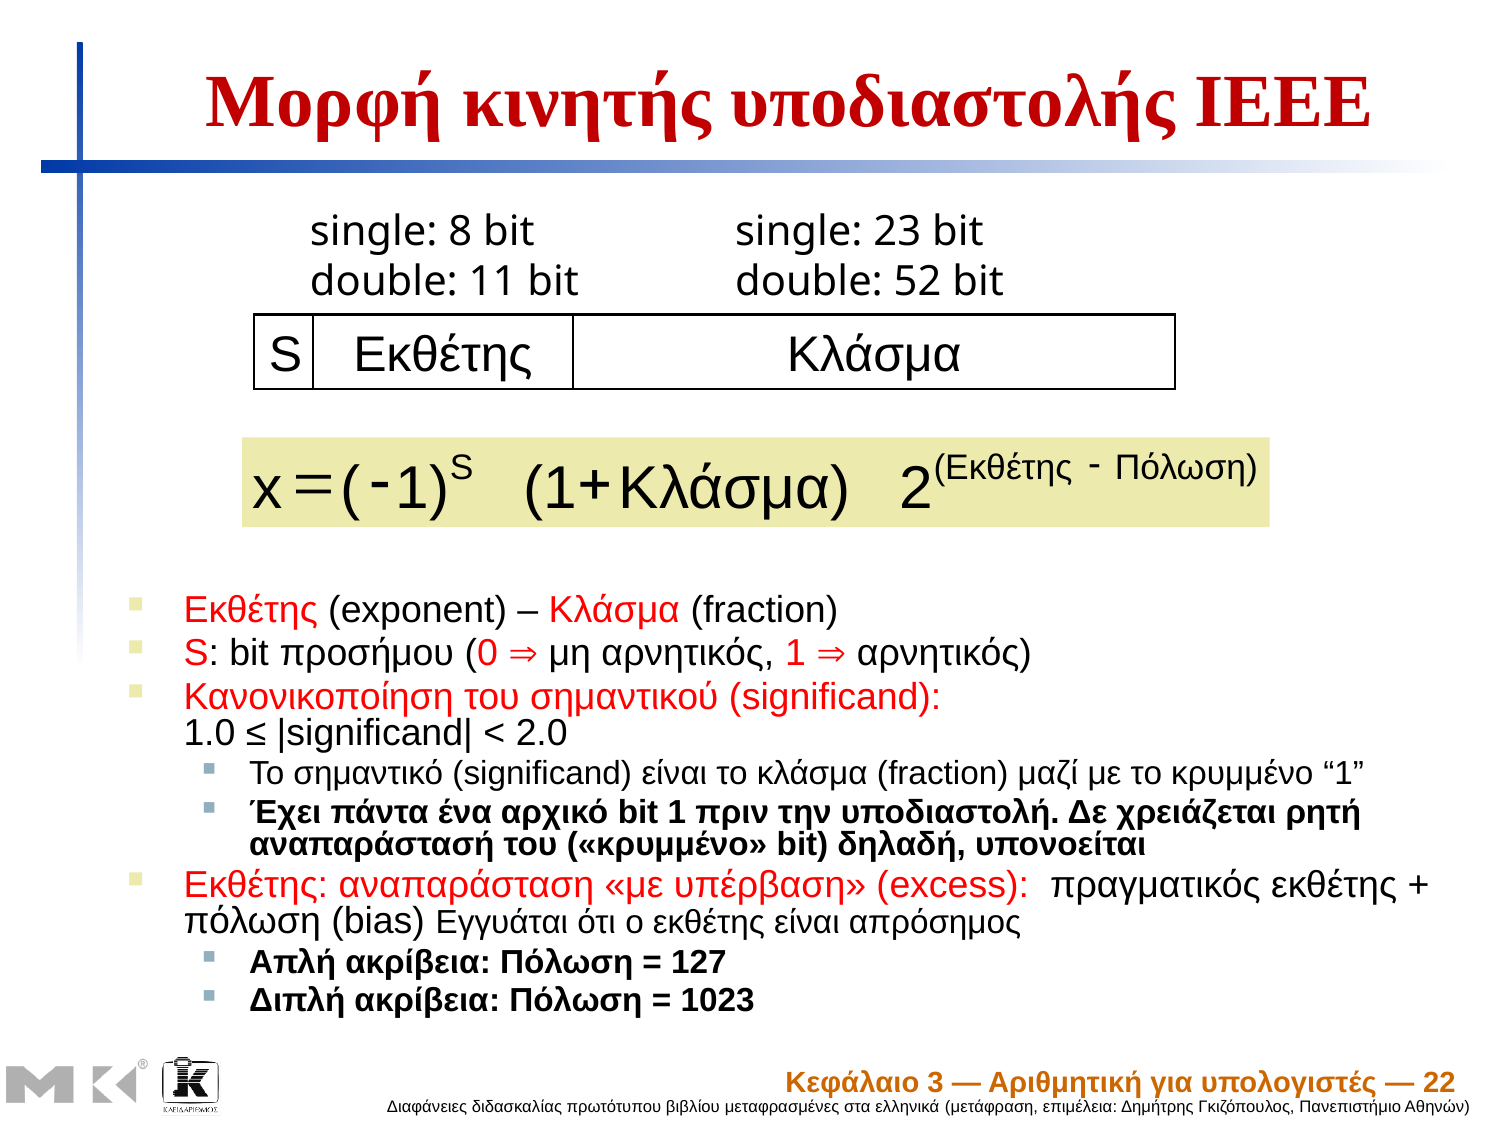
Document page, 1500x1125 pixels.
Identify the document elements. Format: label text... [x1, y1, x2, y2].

list Εκθέτης (exponent) – Κλάσμα (fraction) S: bit προσήμου (0  μη αρνητικός, 1  αρνητικός) Κανονικοποίηση του σημαντικού (significand): 1.0 ≤ |significand| < 2.0 Το σημαντικό (significand) είναι το κλάσμα (fraction) μαζί με το κρυμμένο “1” Έχει πάντα ένα αρχικό bit 1 πριν την υποδιαστολή. Δε χρειάζεται ρητή αναπαράστασή του («κρυμμένο» bit) δηλαδή, υπονοείται Εκθέτης: αναπαράσταση «με υπέρβαση» (excess): πραγματικός εκθέτης + πόλωση (bias) Εγγυάται ότι ο εκθέτης είναι απρόσημος Απλή ακρίβεια: Πόλωση = 127 Διπλή ακρίβεια: Πόλωση = 1023 [112, 586, 1469, 1047]
text_box Εκθέτης [312, 314, 573, 390]
text_box Κλάσμα [573, 314, 1176, 390]
text_box = [289, 441, 338, 515]
text_box Πόλωση) [1114, 444, 1259, 487]
title Μορφή κινητής υποδιαστολής IEEE [112, 43, 1468, 149]
text_box - [1088, 440, 1101, 484]
text_box S [449, 444, 474, 487]
text_box single: 8 bit double: 11 bit [295, 196, 594, 312]
text_box x [252, 447, 283, 521]
picture [5, 1058, 148, 1103]
text_box 2 [899, 447, 934, 521]
text_box + [577, 441, 613, 515]
text_box single: 23 bit double: 52 bit [720, 196, 1019, 312]
footer Κεφάλαιο 3 — Αριθμητική για υπολογιστές — 22 [277, 1046, 1471, 1106]
text_box [242, 437, 1270, 528]
text_box ( [340, 447, 362, 521]
text_box (Εκθέτης [933, 444, 1073, 487]
text_box Κλάσμα) [618, 447, 851, 521]
text_box (1 [523, 447, 578, 521]
text_box S [254, 314, 312, 390]
text_box - [369, 441, 391, 515]
text_box 1) [395, 447, 450, 521]
